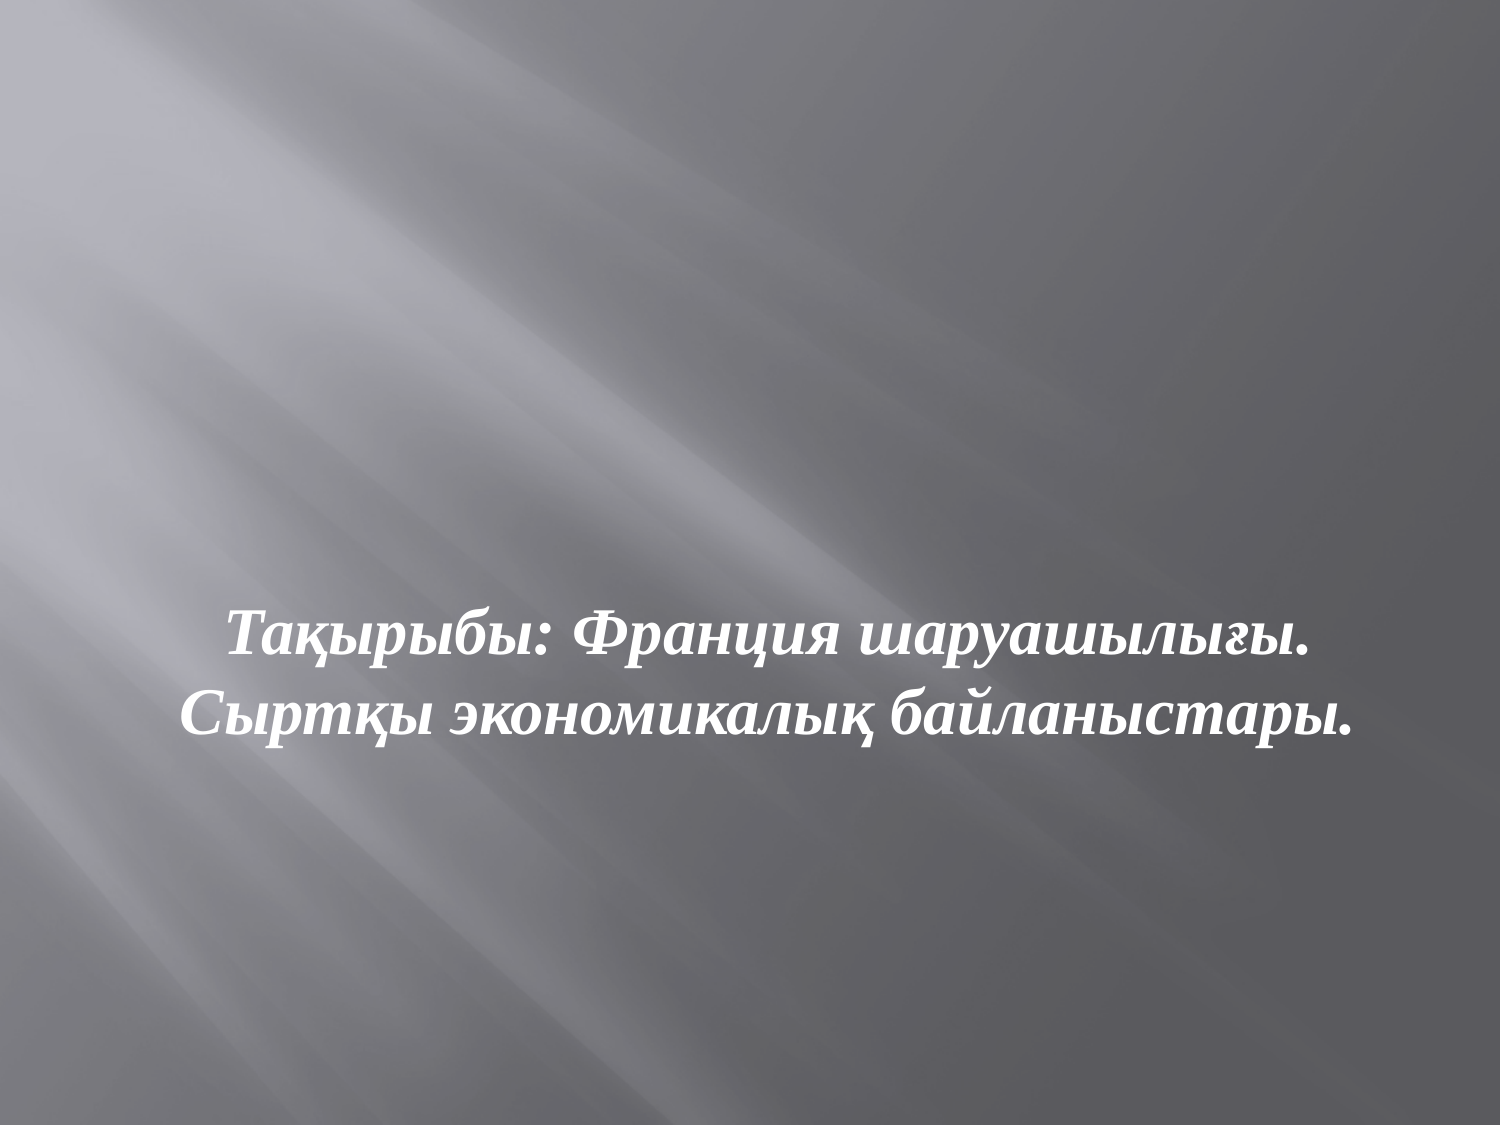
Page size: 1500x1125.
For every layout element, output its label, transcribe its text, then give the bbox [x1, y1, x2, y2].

text_box Тақырыбы: Франция шаруашылығы. Сыртқы экономикалық байланыстары. [93, 574, 1444, 762]
